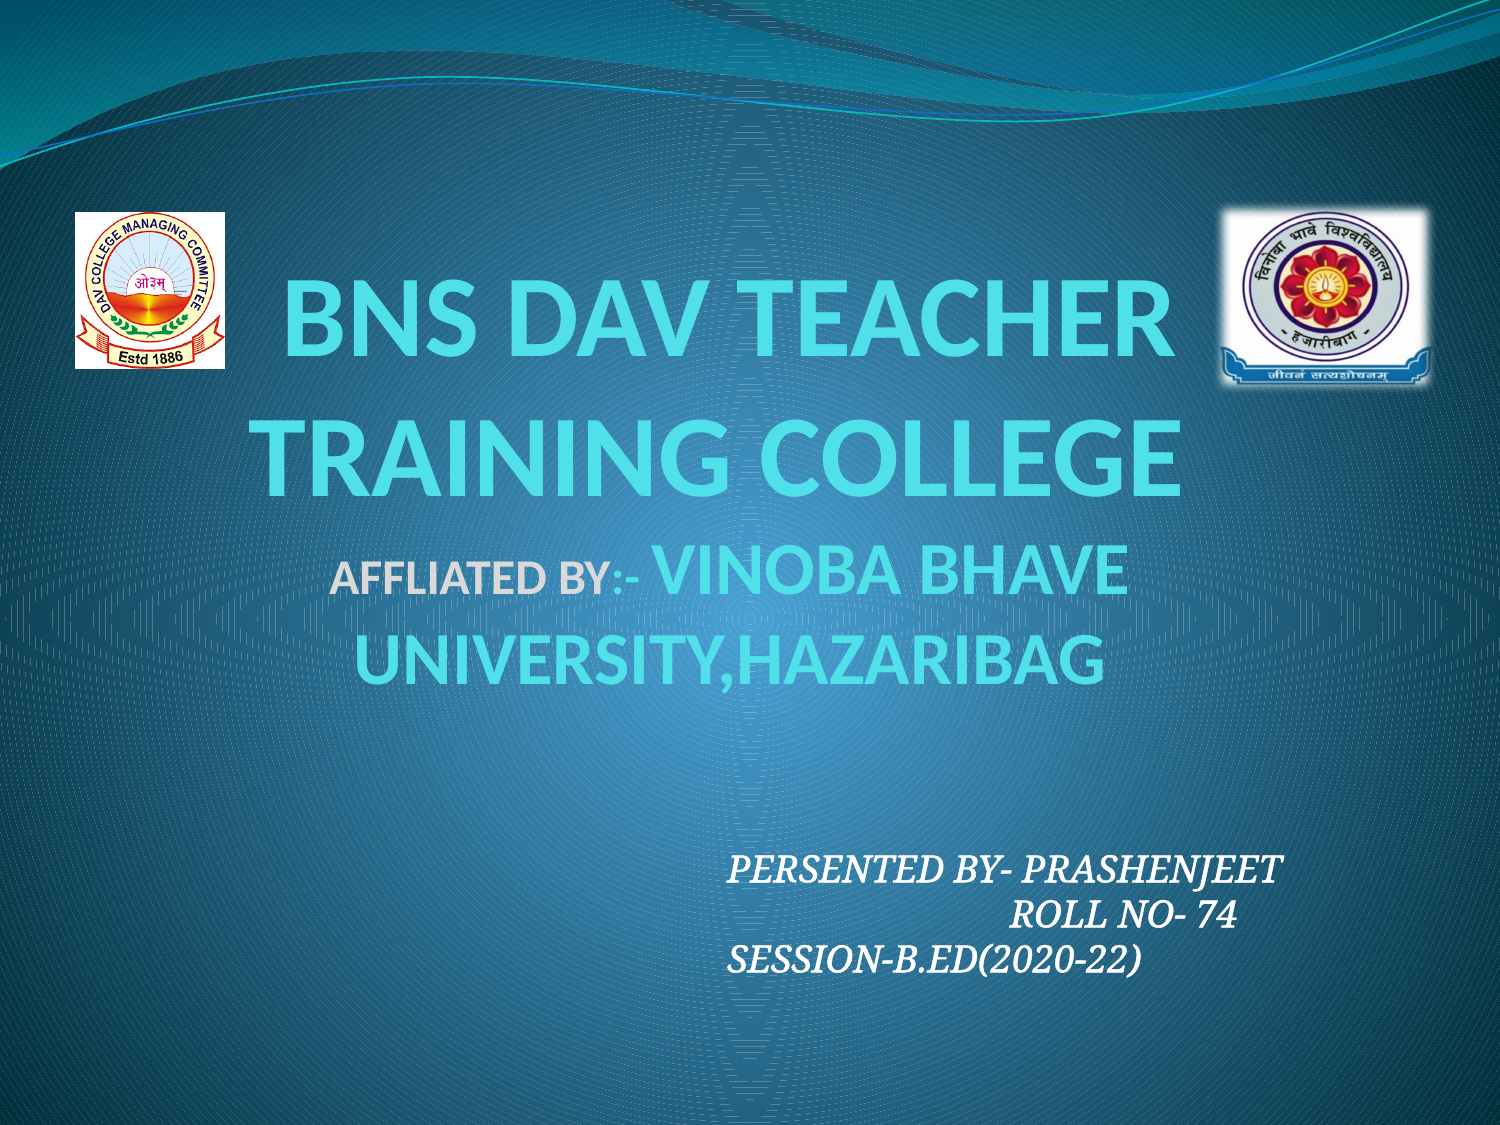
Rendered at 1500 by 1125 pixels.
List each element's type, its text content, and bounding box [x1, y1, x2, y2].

picture [1212, 199, 1438, 395]
title BNS DAV TEACHER TRAINING COLLEGE AFFLIATED BY:- VINOBA BHAVE UNIVERSITY,HAZARIBAG [87, 224, 1376, 700]
picture [74, 212, 226, 369]
text_box PERSENTED BY- PRASHENJEET ROLL NO- 74 SESSION-B.ED(2020-22) [712, 837, 1413, 1033]
